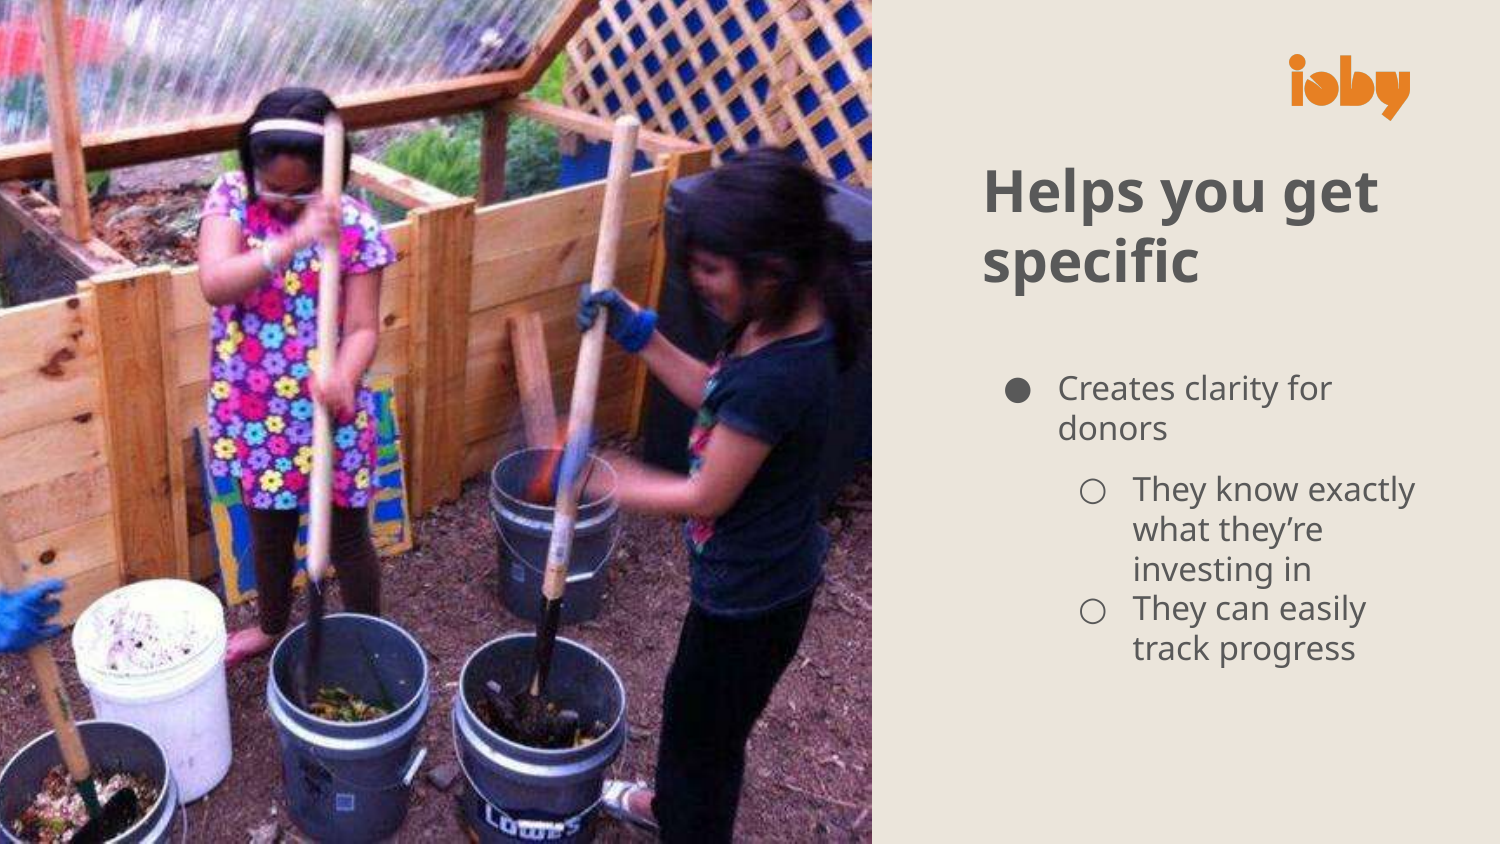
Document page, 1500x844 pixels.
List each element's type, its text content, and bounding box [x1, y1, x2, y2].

picture [0, 0, 872, 844]
picture [1289, 53, 1410, 121]
list Helps you get specific Creates clarity for donors They know exactly what they’re investing in They can easily track progress [967, 138, 1463, 804]
